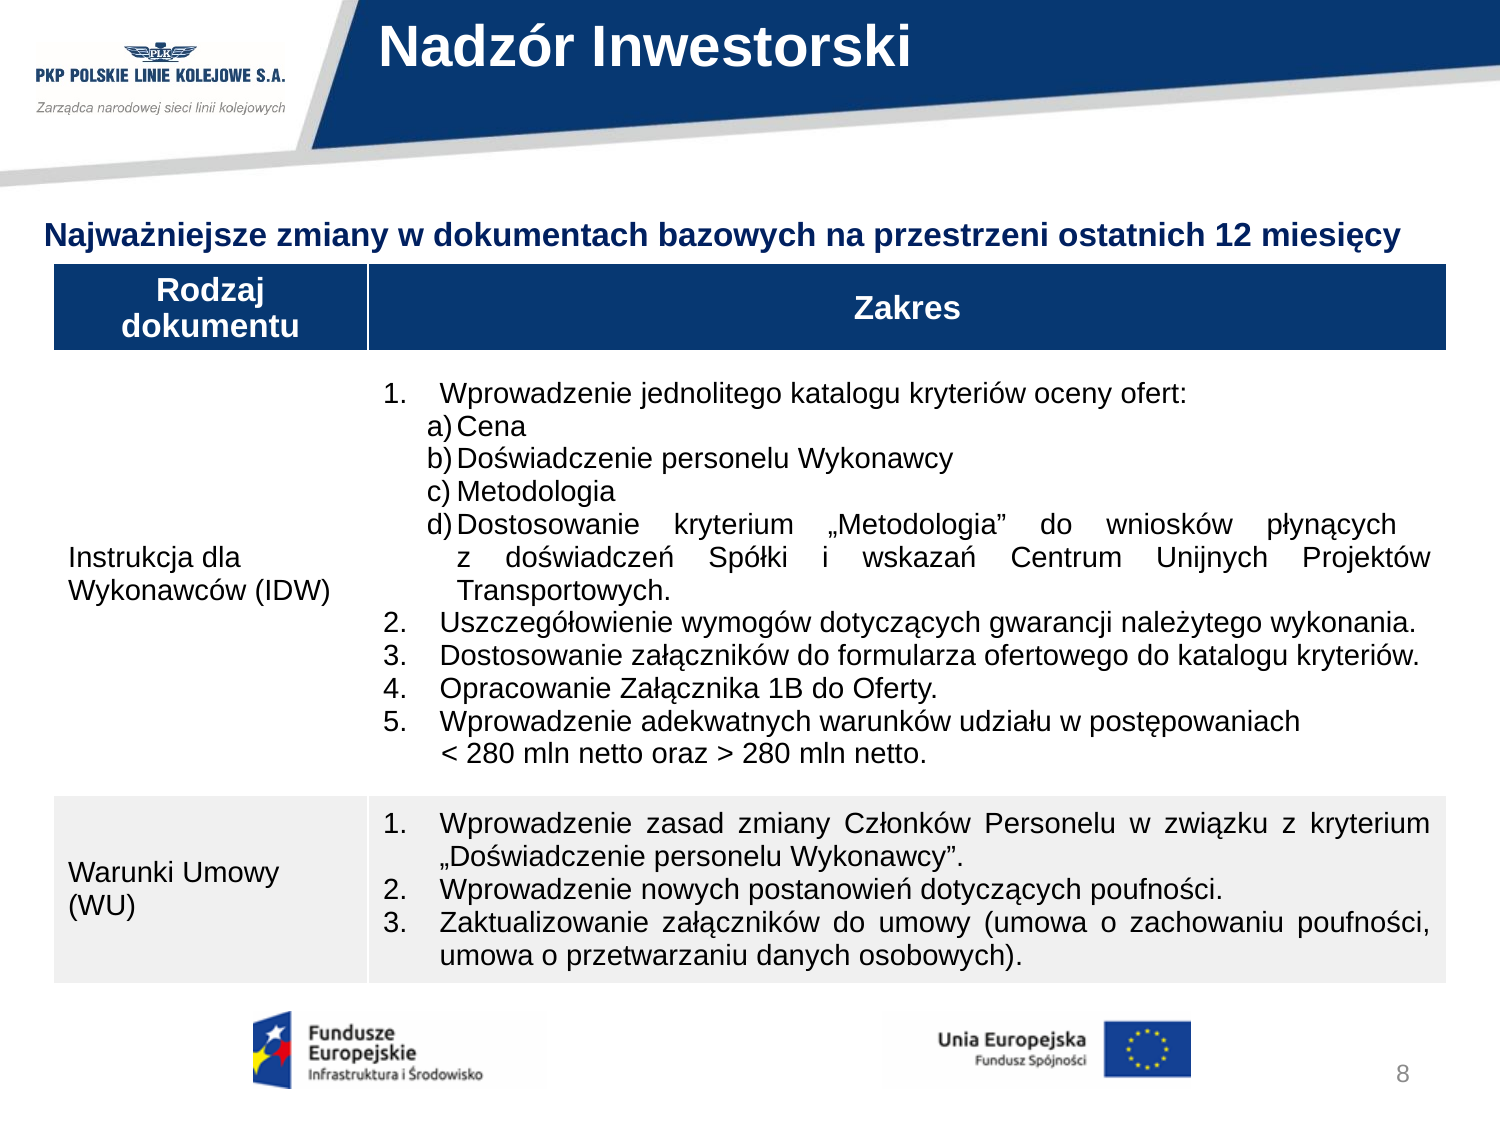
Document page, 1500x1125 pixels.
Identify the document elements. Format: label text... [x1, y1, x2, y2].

picture [0, 0, 1500, 197]
slide_number 8 [1074, 1042, 1425, 1103]
text_box Nadzór Inwestorski [363, 0, 928, 86]
table_cell Instrukcja dla Wykonawców (IDW) [54, 355, 367, 794]
table_cell Wprowadzenie jednolitego katalogu kryteriów oceny ofert: Cena Doświadczenie personelu Wykonawcy Metodologia Dostosowanie kryterium „Metodologia” do wniosków płynących z doświadczeń Spółki i wskazań Centrum Unijnych Projektów Transportowych. Uszczegółowienie wymogów dotyczących gwarancji należytego wykonania. Dostosowanie załączników do formularza ofertowego do katalogu kryteriów. Opracowanie Załącznika 1B do Oferty. Wprowadzenie adekwatnych warunków udziału w postępowaniach < 280 mln netto oraz > 280 mln netto. [369, 355, 1446, 794]
table_header Rodzaj dokumentu [54, 264, 367, 350]
table_header Zakres [369, 264, 1446, 350]
table_cell Wprowadzenie zasad zmiany Członków Personelu w związku z kryterium „Doświadczenie personelu Wykonawcy”. Wprowadzenie nowych postanowień dotyczących poufności. Zaktualizowanie załączników do umowy (umowa o zachowaniu poufności, umowa o przetwarzaniu danych osobowych). [369, 796, 1446, 983]
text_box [253, 1011, 1191, 1090]
table_cell Warunki Umowy (WU) [54, 796, 367, 983]
text_box Najważniejsze zmiany w dokumentach bazowych na przestrzeni ostatnich 12 miesięcy [29, 203, 1471, 261]
